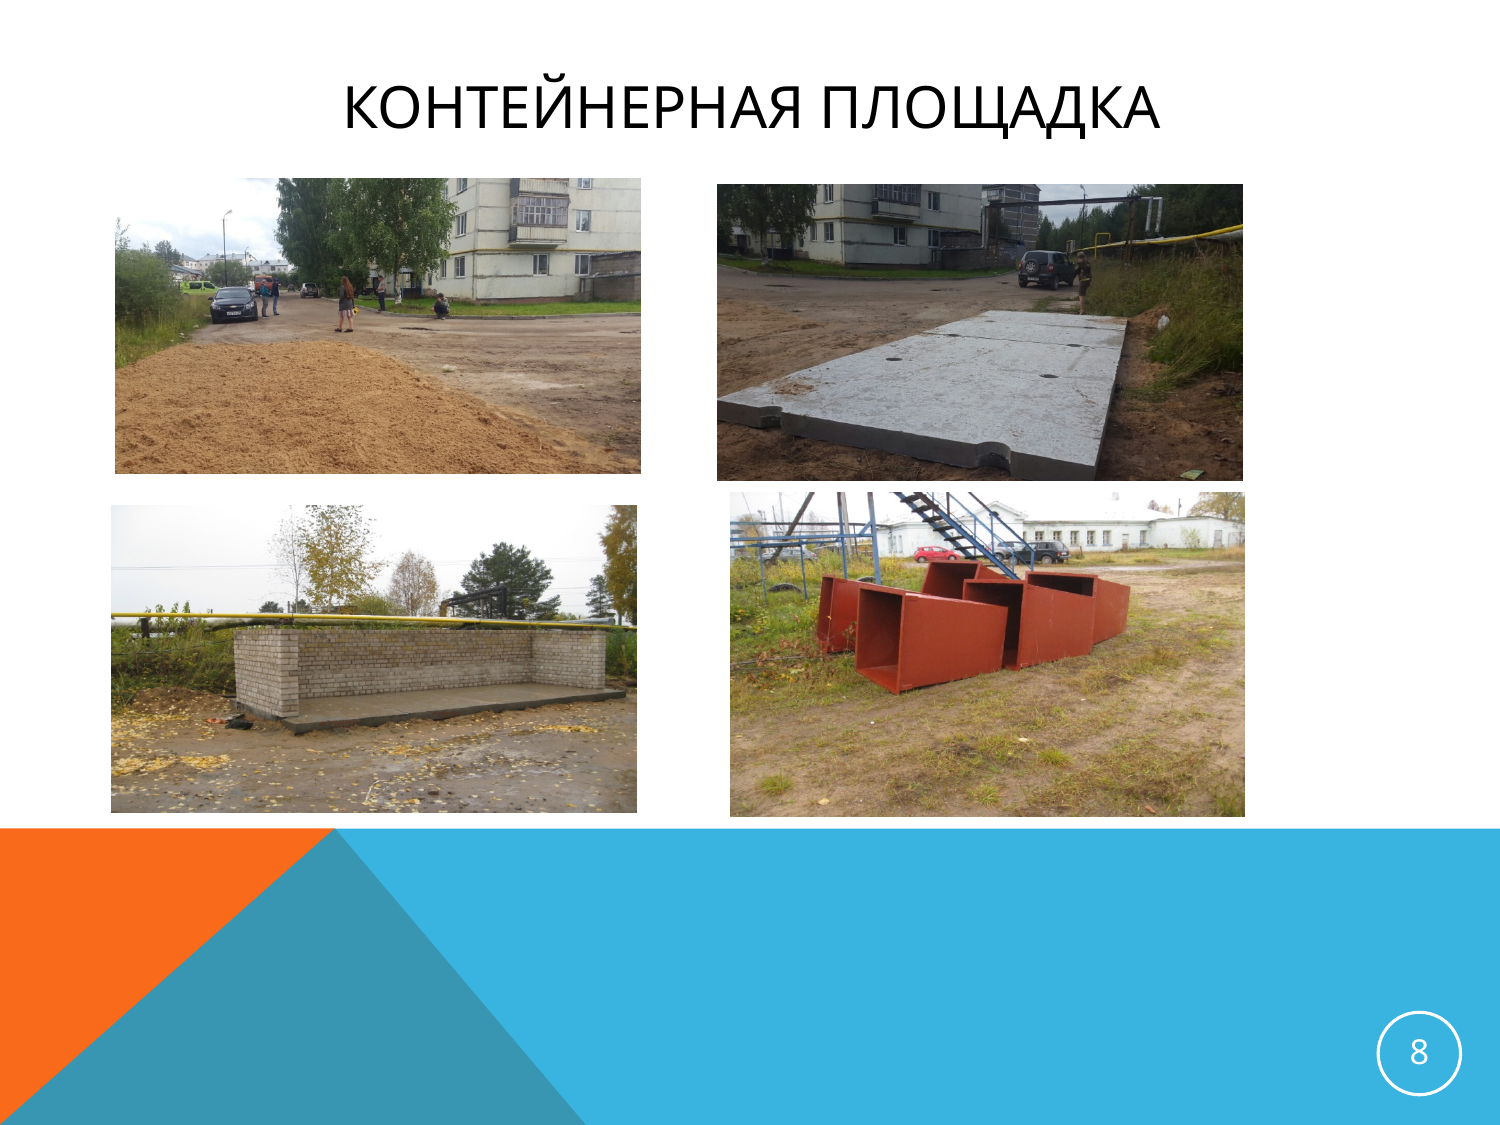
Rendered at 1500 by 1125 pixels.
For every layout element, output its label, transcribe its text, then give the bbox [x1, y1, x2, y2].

picture [111, 505, 637, 813]
slide_number 8 [1376, 1010, 1463, 1097]
picture [730, 492, 1246, 817]
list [717, 184, 1243, 481]
title Контейнерная площадка [135, 60, 1369, 150]
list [114, 178, 641, 475]
